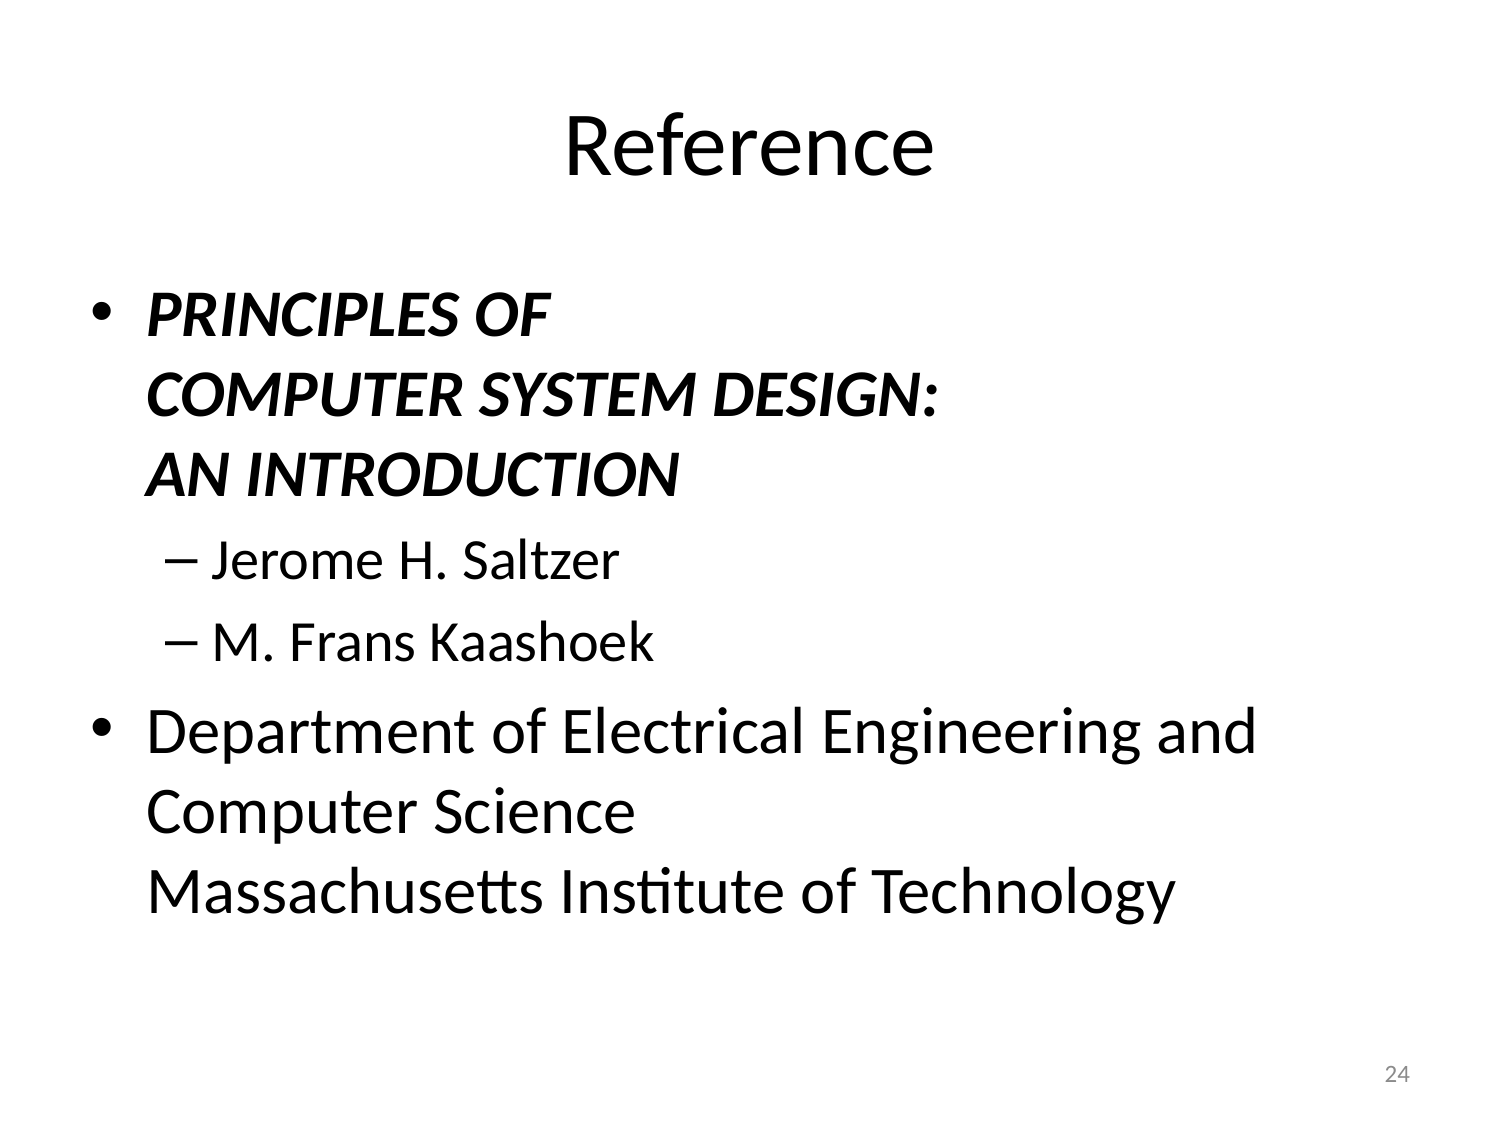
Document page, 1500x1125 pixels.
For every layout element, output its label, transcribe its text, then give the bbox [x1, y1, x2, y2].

title Reference [75, 45, 1425, 233]
list PRINCIPLES OF COMPUTER SYSTEM DESIGN: AN INTRODUCTION Jerome H. Saltzer M. Frans Kaashoek Department of Electrical Engineering and Computer Science Massachusetts Institute of Technology [75, 262, 1425, 1005]
slide_number 24 [1074, 1042, 1425, 1103]
